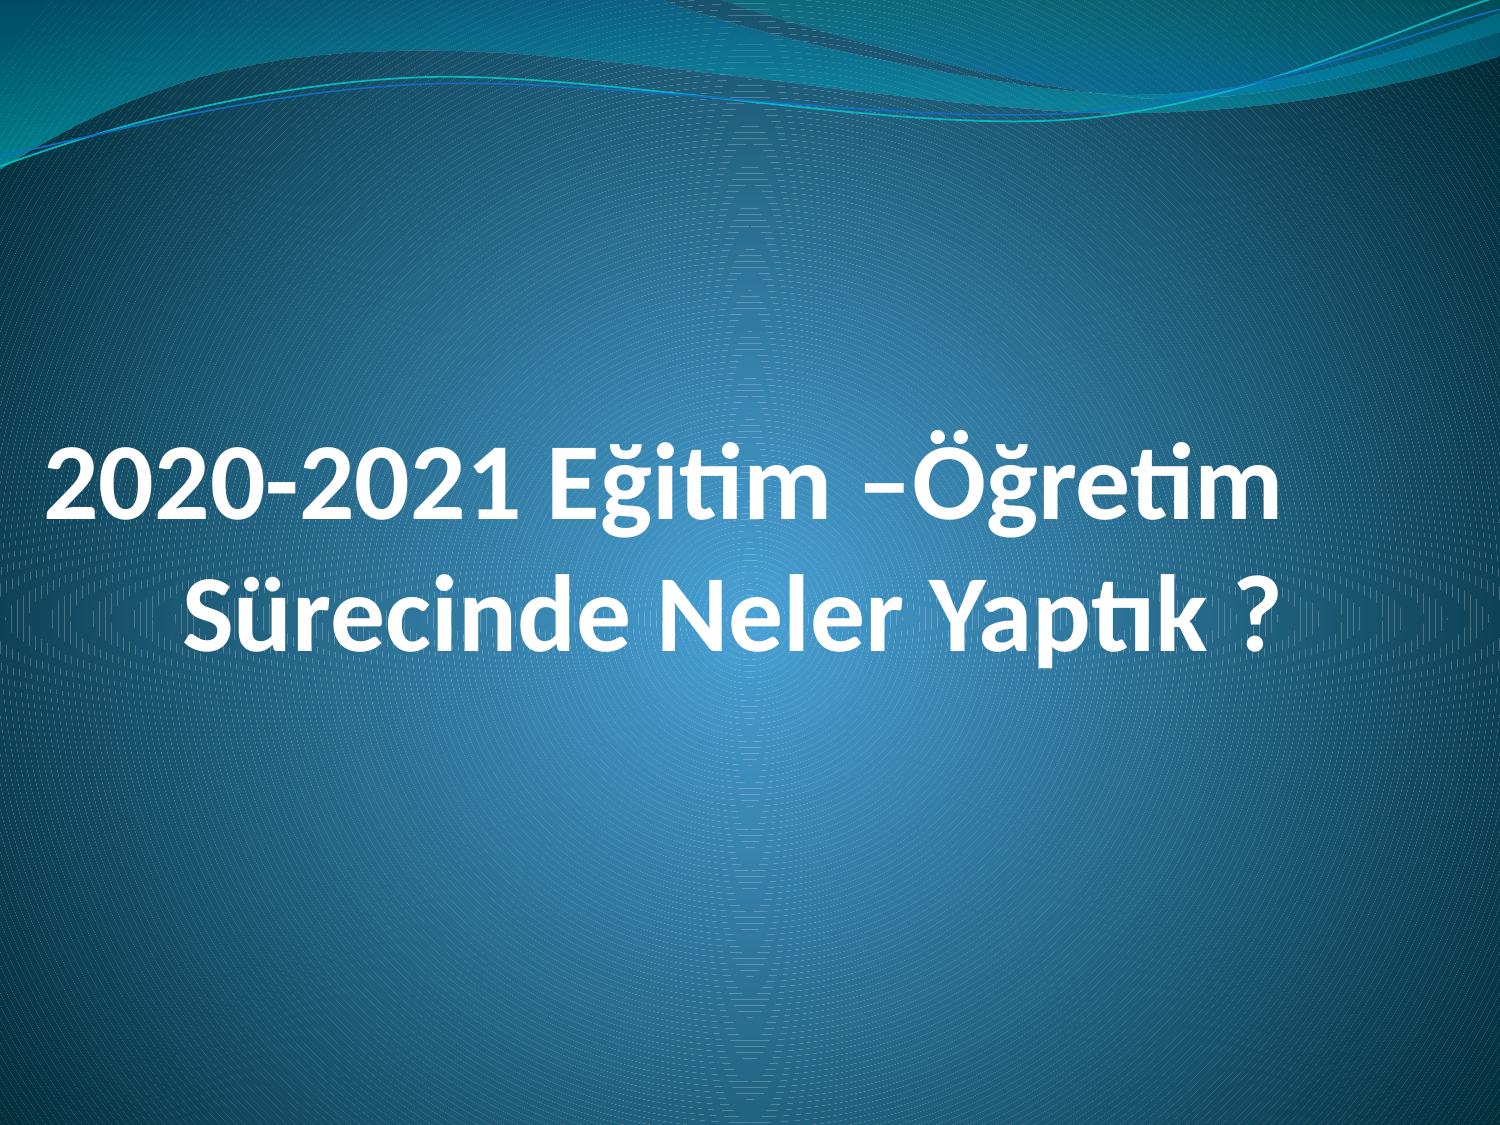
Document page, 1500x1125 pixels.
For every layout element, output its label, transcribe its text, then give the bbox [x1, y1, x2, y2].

title 2020-2021 Eğitim –Öğretim Sürecinde Neler Yaptık ? [0, 373, 1288, 674]
